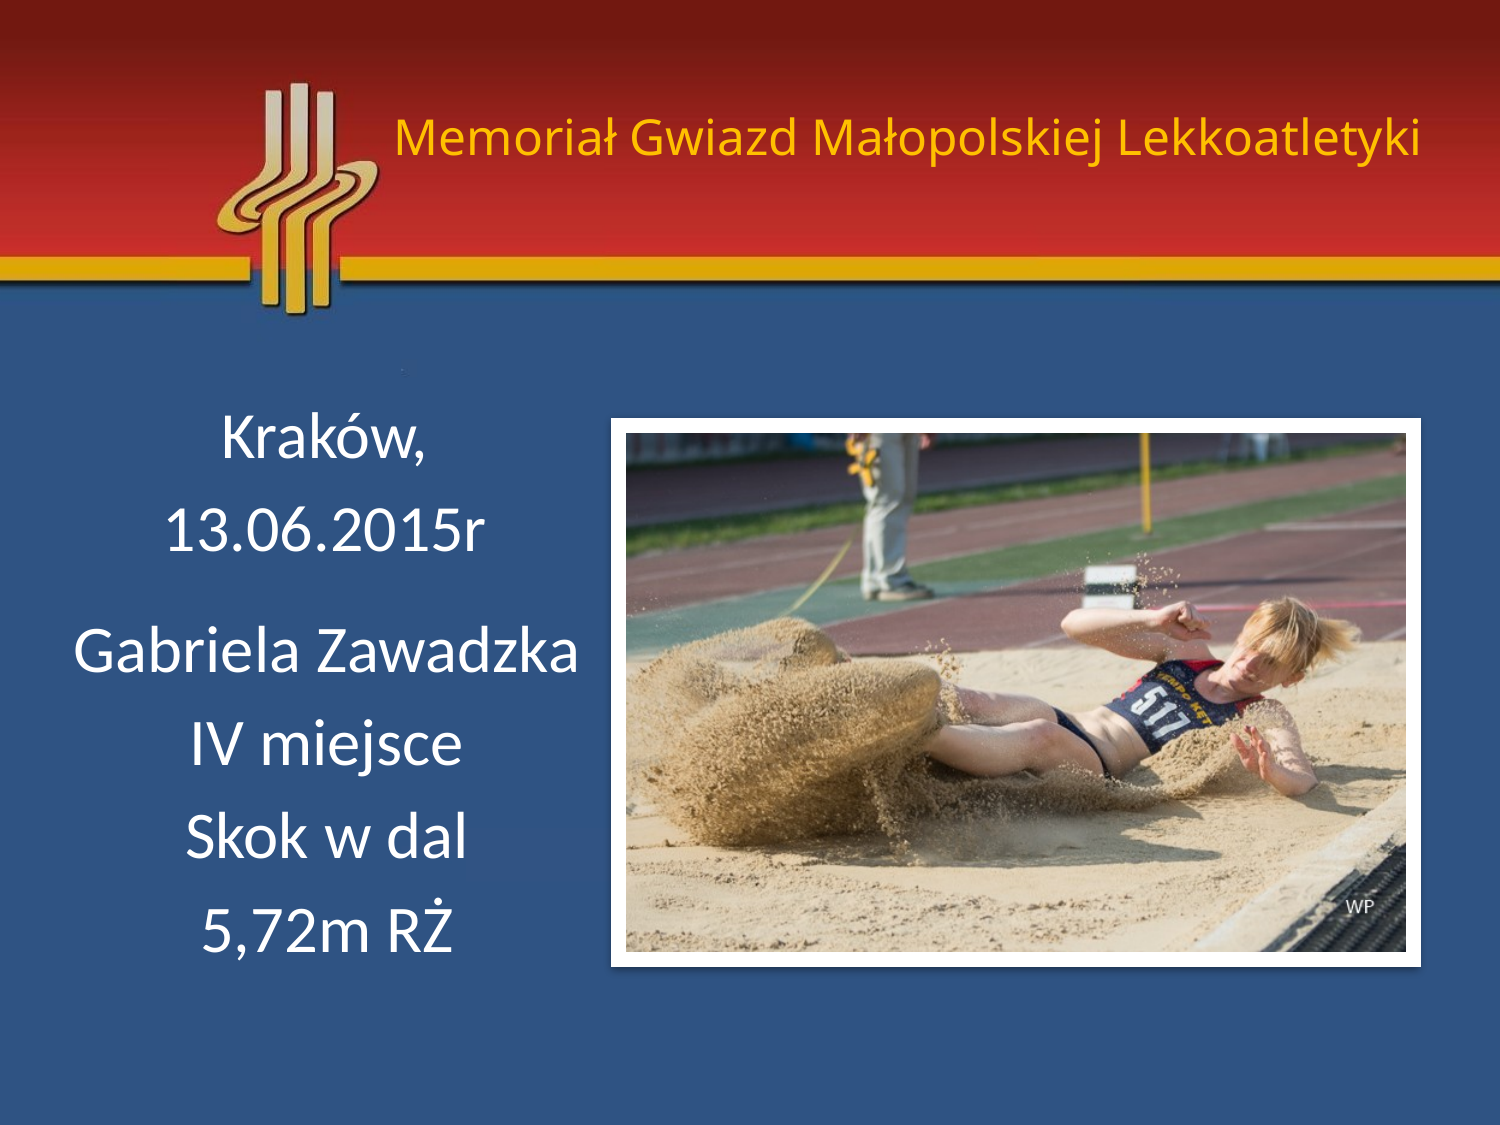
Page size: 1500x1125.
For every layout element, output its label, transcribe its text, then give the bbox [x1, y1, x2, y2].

text_box Gabriela Zawadzka IV miejsce Skok w dal 5,72m RŻ [28, 597, 626, 1020]
title Memoriał Gwiazd Małopolskiej Lekkoatletyki [375, 70, 1442, 202]
picture [0, 0, 1500, 1125]
list Kraków, 13.06.2015r [26, 385, 624, 573]
